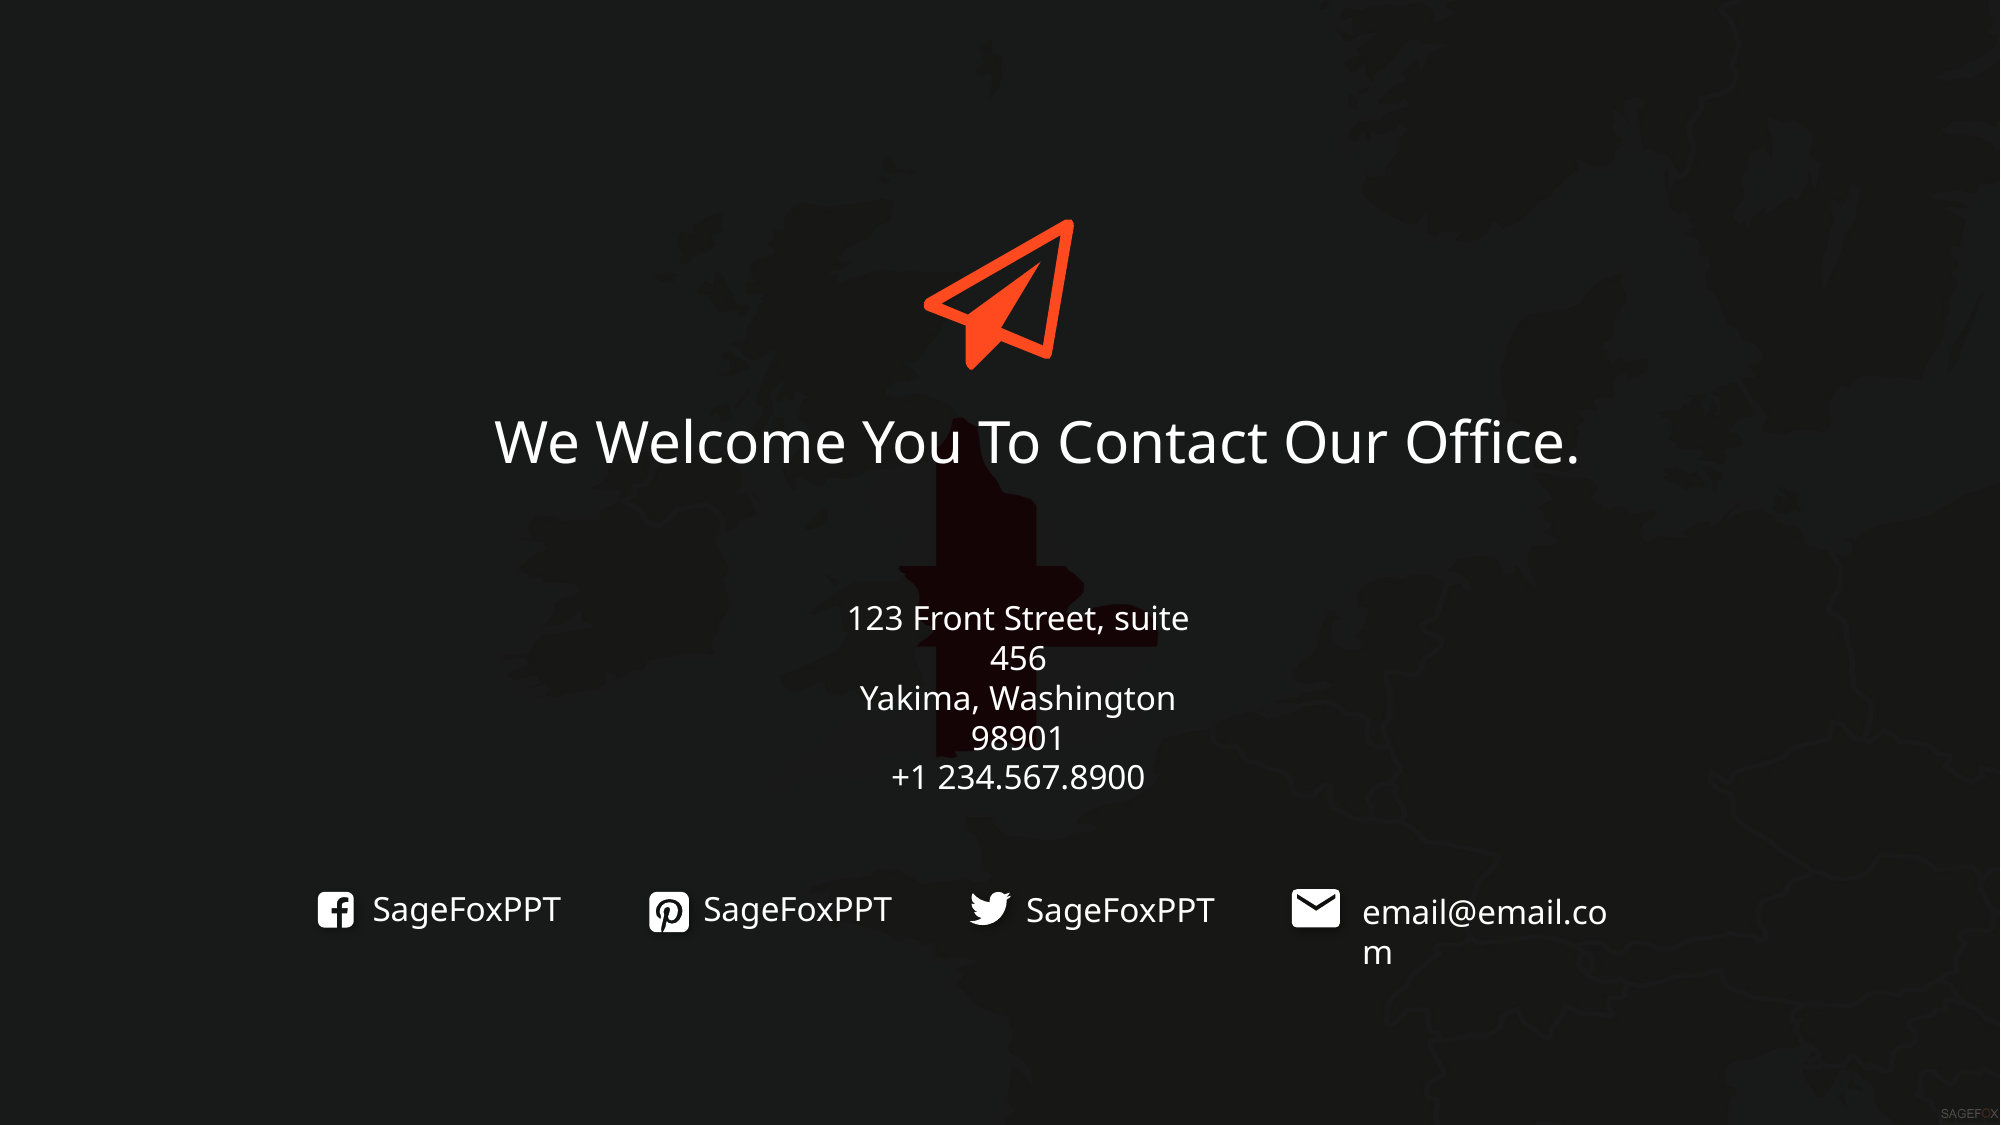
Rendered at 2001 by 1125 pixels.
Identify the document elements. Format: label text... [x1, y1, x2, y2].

text_box 123 Front Street, suite 456 Yakima, Washington 98901 +1 234.567.8900 [808, 589, 1229, 804]
text_box SageFoxPPT [357, 880, 598, 936]
text_box [0, 0, 2000, 1125]
text_box SageFoxPPT [1011, 881, 1252, 937]
text_box [923, 219, 1074, 370]
text_box [1291, 889, 1340, 928]
text_box [969, 891, 1011, 926]
text_box [649, 891, 688, 933]
text_box SageFoxPPT [688, 880, 929, 936]
text_box [317, 891, 354, 928]
text_box email@email.com [1347, 884, 1649, 979]
text_box We Welcome You To Contact Our Office. [477, 398, 1598, 483]
